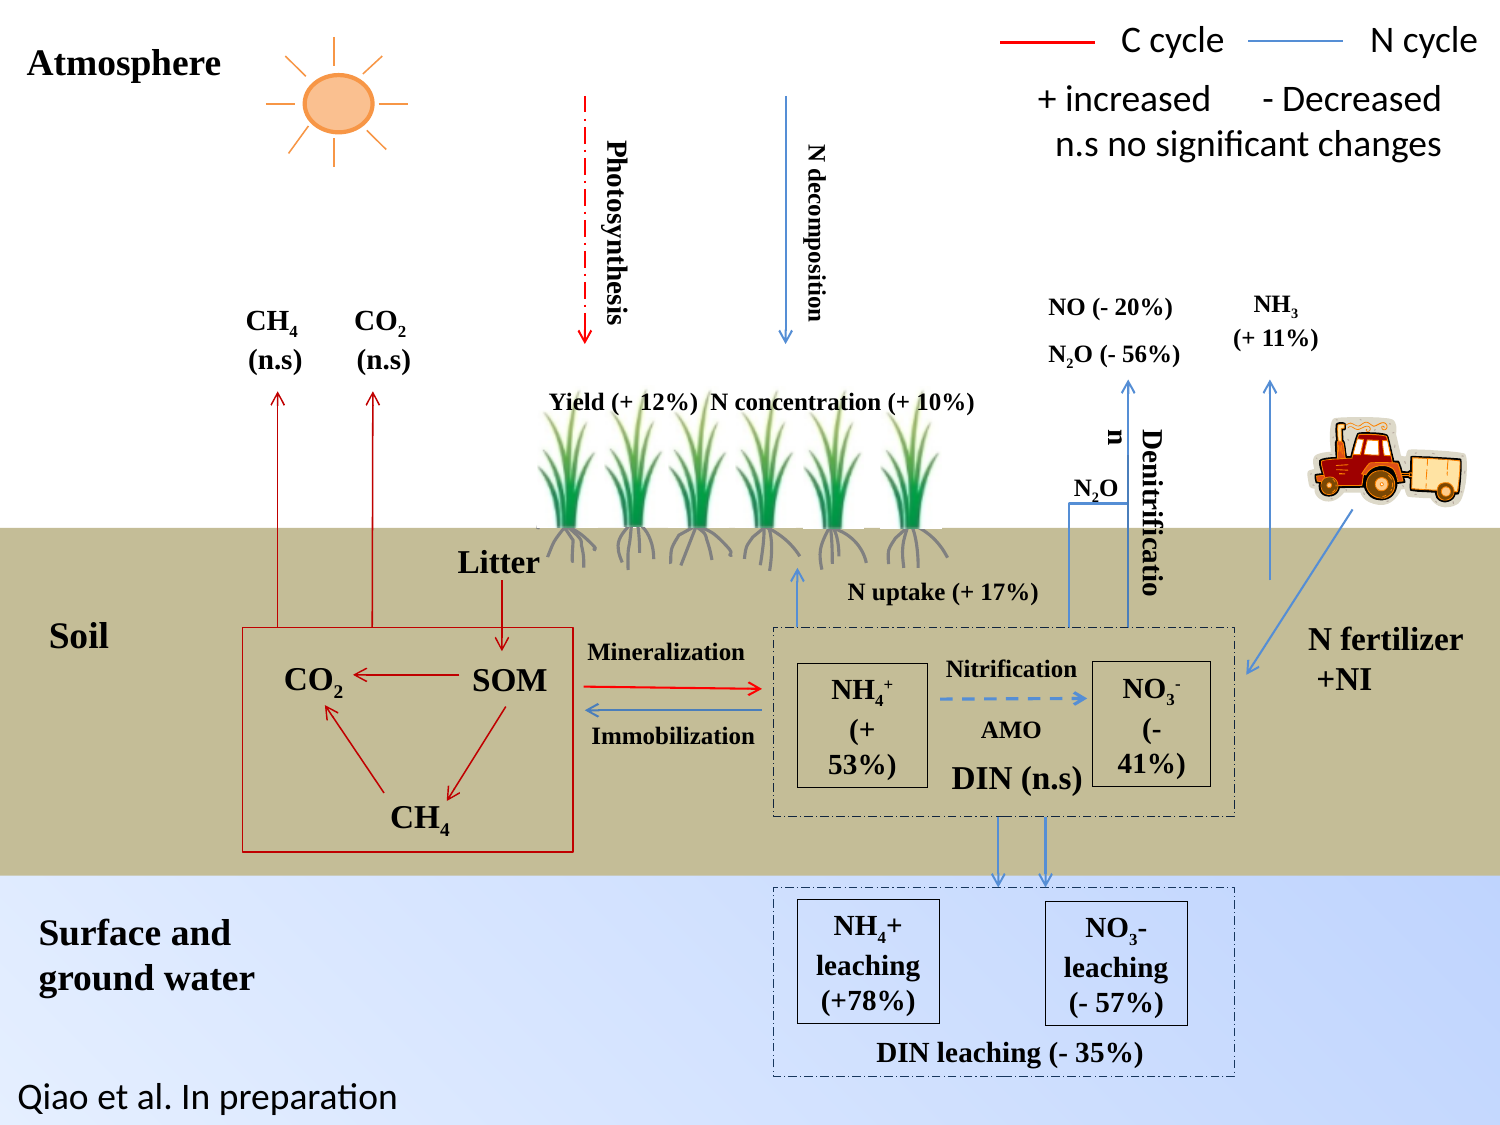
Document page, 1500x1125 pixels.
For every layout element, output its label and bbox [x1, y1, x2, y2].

text_box [999, 7, 1495, 173]
text_box [0, 0, 1500, 1125]
